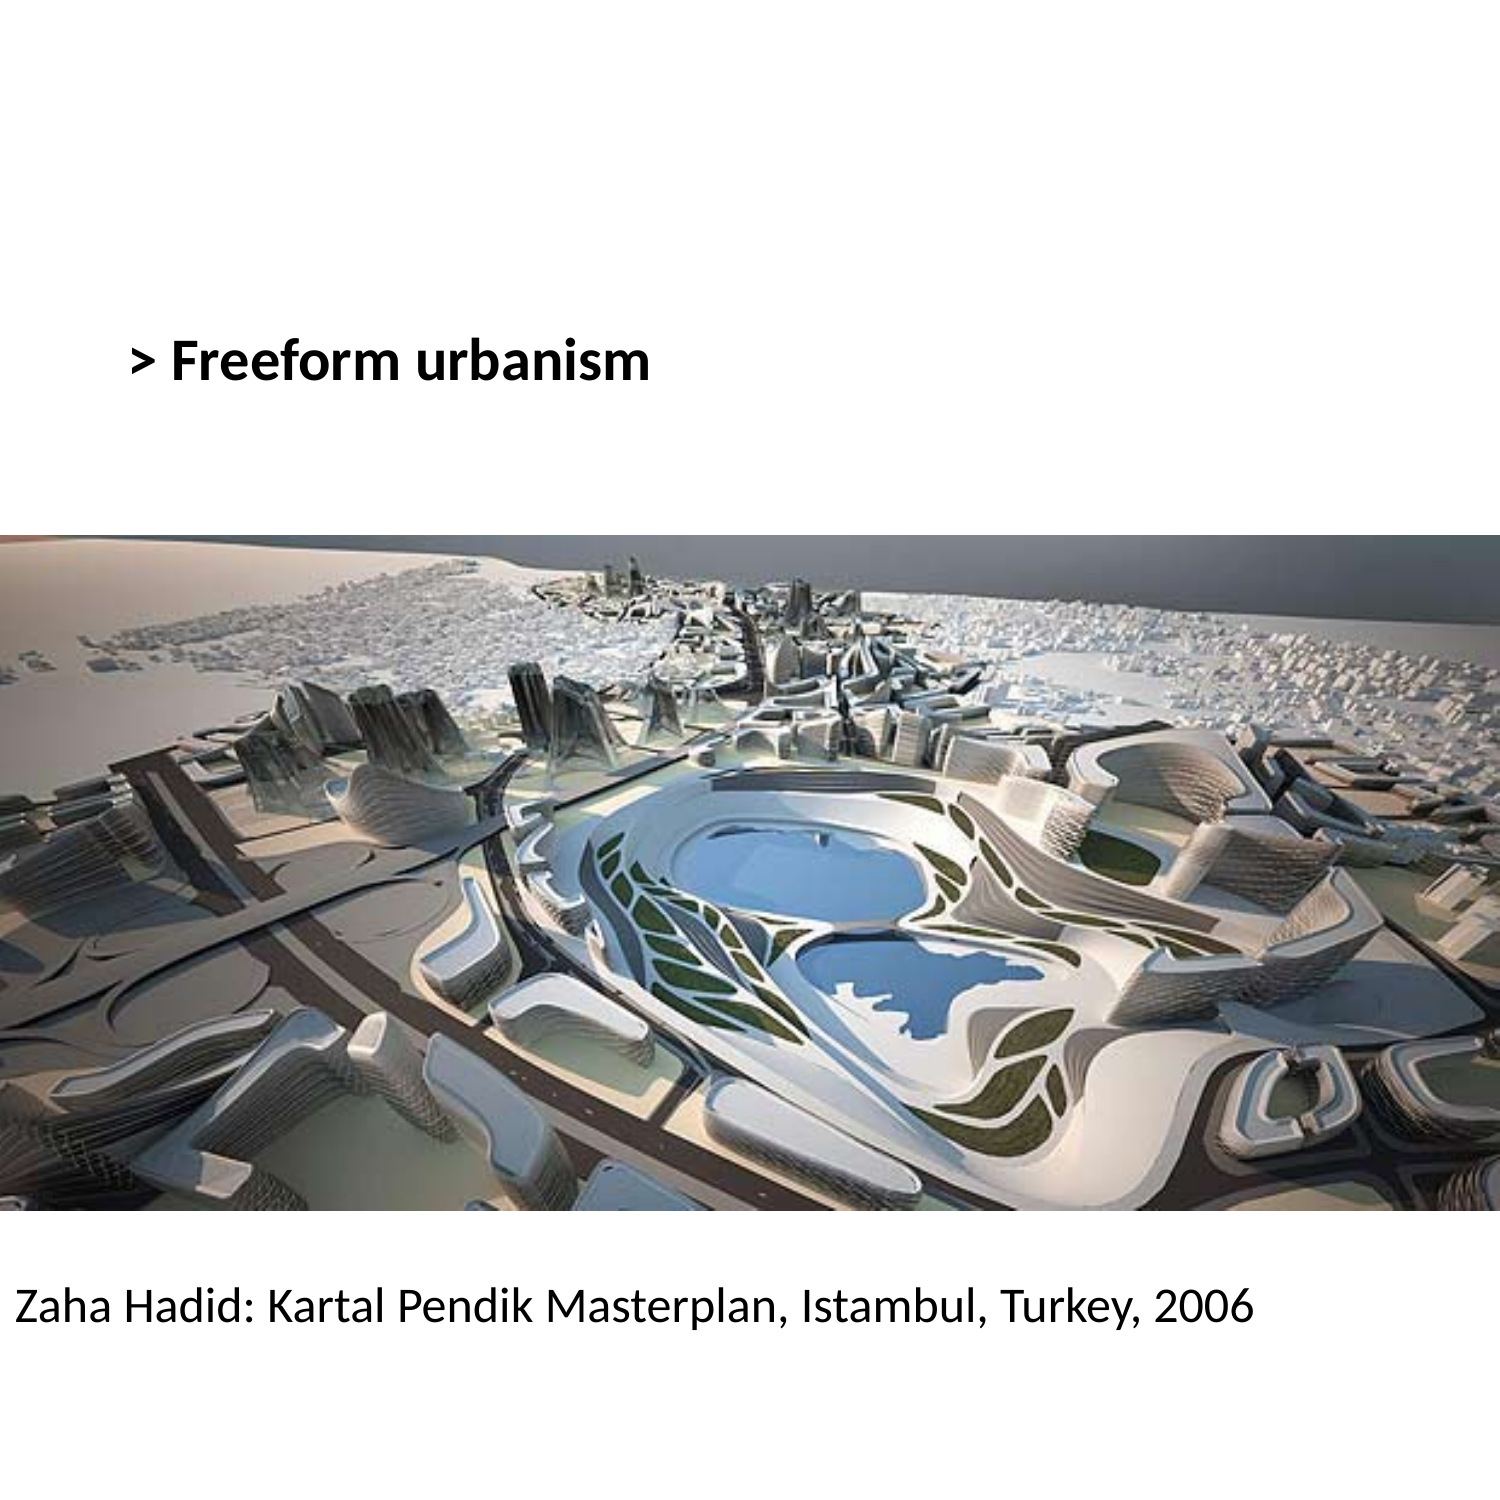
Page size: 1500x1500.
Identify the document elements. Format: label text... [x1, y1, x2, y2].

picture [0, 535, 1500, 1212]
text_box > Freeform urbanism [112, 312, 1500, 463]
text_box Zaha Hadid: Kartal Pendik Masterplan, Istambul, Turkey, 2006 [0, 1265, 1388, 1416]
